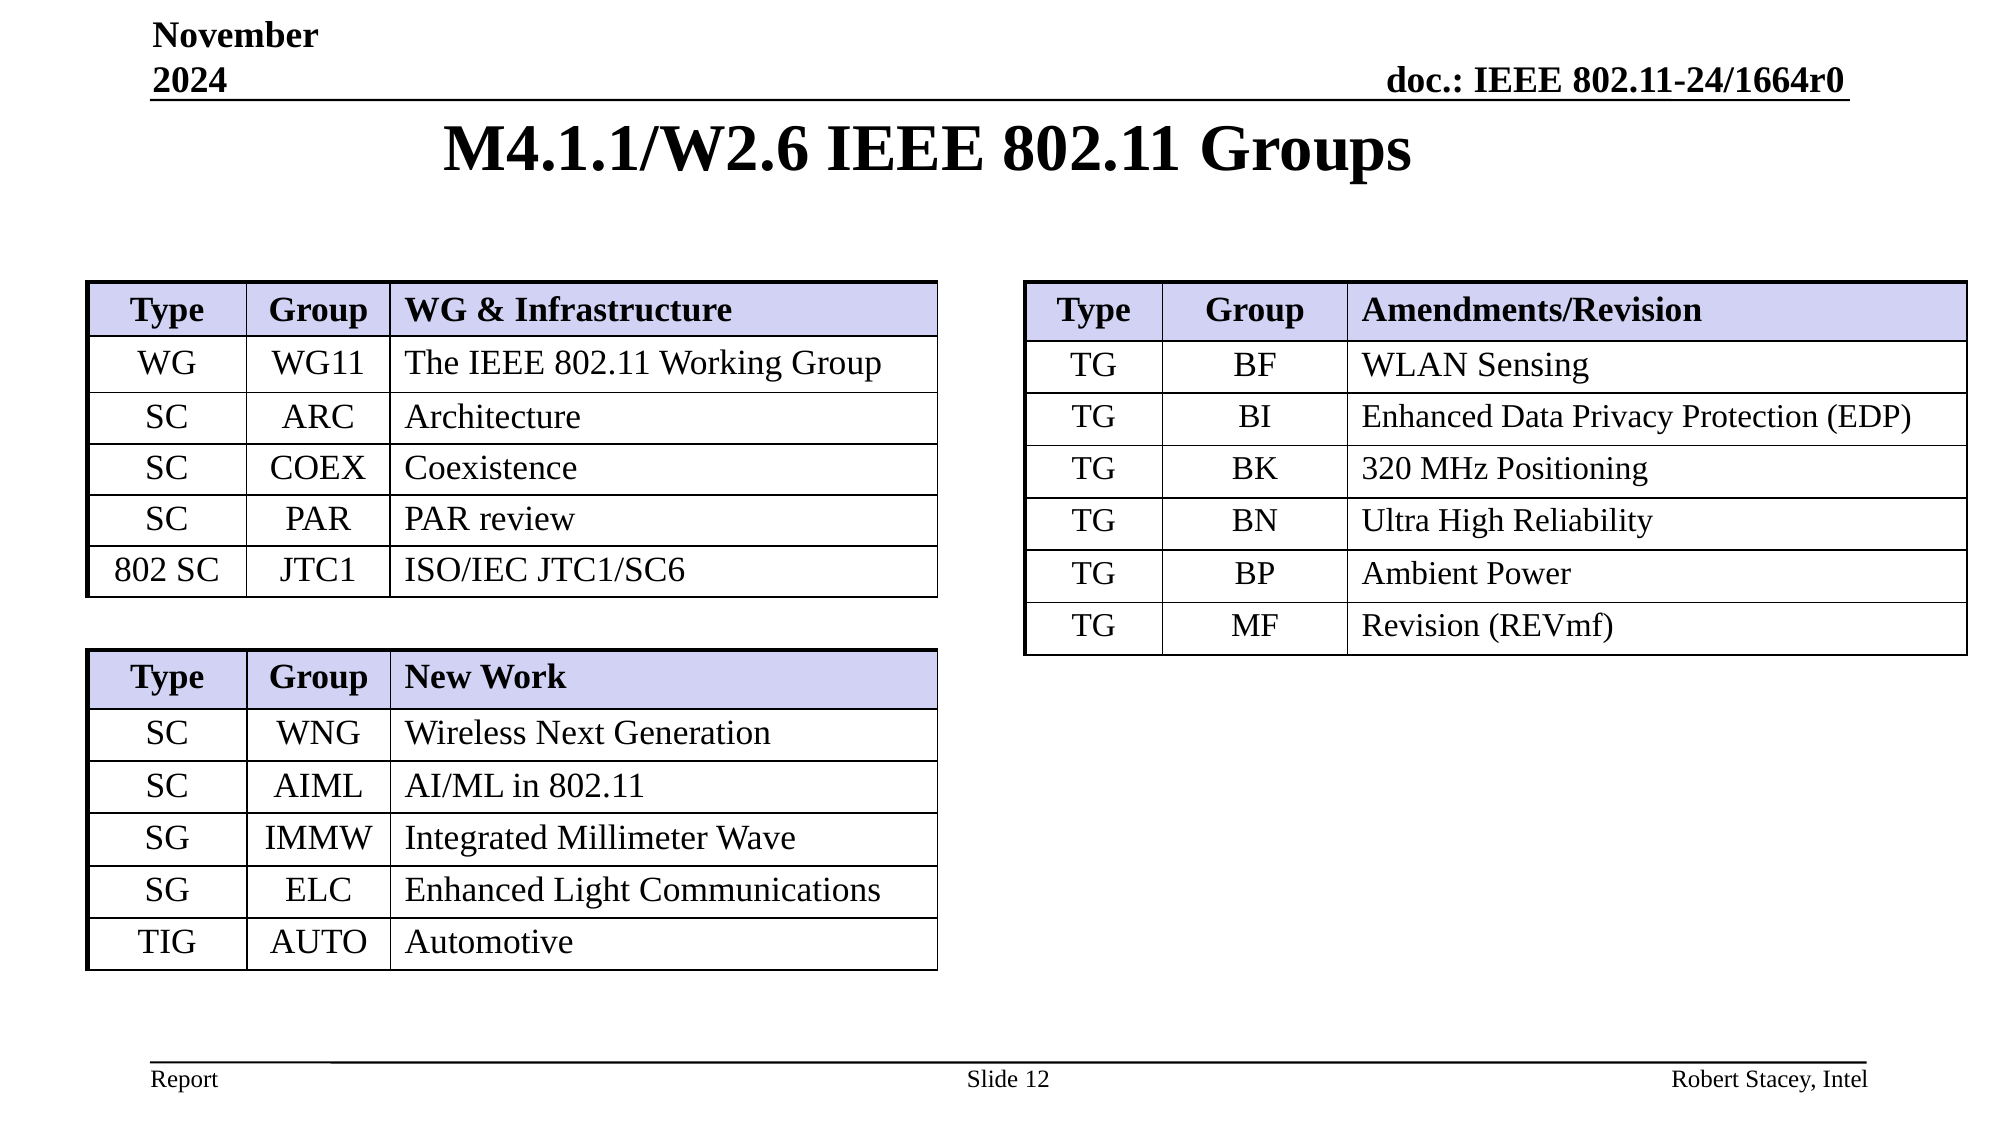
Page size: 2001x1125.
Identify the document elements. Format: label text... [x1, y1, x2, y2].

table_cell TG [1027, 394, 1162, 445]
table_cell AUTO [248, 919, 390, 969]
table_cell ARC [247, 393, 389, 443]
table_cell TG [1027, 342, 1162, 392]
table_header Type [1027, 284, 1162, 340]
table_cell Revision (REVmf) [1348, 603, 1966, 654]
table_cell BN [1163, 499, 1347, 549]
table_cell SC [90, 762, 246, 812]
table_cell TG [1027, 499, 1162, 549]
table_cell Coexistence [391, 445, 937, 494]
table_cell Wireless Next Generation [391, 710, 937, 760]
table_cell AIML [248, 762, 390, 812]
table_cell PAR [247, 496, 389, 545]
table_header Group [1163, 284, 1347, 340]
table_cell ELC [248, 867, 390, 917]
footer Robert Stacey, Intel [1512, 1061, 1869, 1093]
table_header Group [247, 284, 389, 335]
table_cell COEX [247, 445, 389, 494]
slide_number Slide 12 [964, 1061, 1053, 1093]
table_cell SC [90, 710, 246, 760]
table_cell Architecture [391, 393, 937, 443]
table_cell MF [1163, 603, 1347, 654]
table_cell BK [1163, 446, 1347, 497]
table_cell ISO/IEC JTC1/SC6 [391, 547, 937, 596]
table_cell AI/ML in 802.11 [391, 762, 937, 812]
table_cell TIG [90, 919, 246, 969]
table_cell IMMW [248, 814, 390, 865]
table_cell Ambient Power [1348, 551, 1966, 602]
table_cell TG [1027, 603, 1162, 654]
table_cell SC [90, 445, 246, 494]
table_cell SG [90, 867, 246, 917]
title M4.1.1/W2.6 IEEE 802.11 Groups [356, 105, 1519, 181]
table_cell BI [1163, 394, 1347, 445]
table_header New Work [391, 652, 937, 708]
table_header Amendments/Revision [1348, 284, 1966, 340]
table_cell SG [90, 814, 246, 865]
table_cell BP [1163, 551, 1347, 602]
table_cell WG11 [247, 337, 389, 392]
table_header Type [90, 652, 246, 708]
table_header Group [248, 652, 390, 708]
table_cell Ultra High Reliability [1348, 499, 1966, 549]
table_cell Integrated Millimeter Wave [391, 814, 937, 865]
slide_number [152, 54, 347, 101]
table_cell 802 SC [90, 547, 246, 596]
table_cell WLAN Sensing [1348, 342, 1966, 392]
table_cell WG [90, 337, 246, 392]
table_cell 320 MHz Positioning [1348, 446, 1966, 497]
table_header WG & Infrastructure [391, 284, 937, 335]
table_cell SC [90, 496, 246, 545]
table_cell PAR review [391, 496, 937, 545]
table_cell Automotive [391, 919, 937, 969]
table_cell SC [90, 393, 246, 443]
table_cell Enhanced Light Communications [391, 867, 937, 917]
table_cell WNG [248, 710, 390, 760]
table_header Type [90, 284, 246, 335]
table_cell JTC1 [247, 547, 389, 596]
table_cell Enhanced Data Privacy Protection (EDP) [1348, 394, 1966, 445]
table_cell TG [1027, 551, 1162, 602]
table_cell The IEEE 802.11 Working Group [391, 337, 937, 392]
table_cell BF [1163, 342, 1347, 392]
table_cell TG [1027, 446, 1162, 497]
